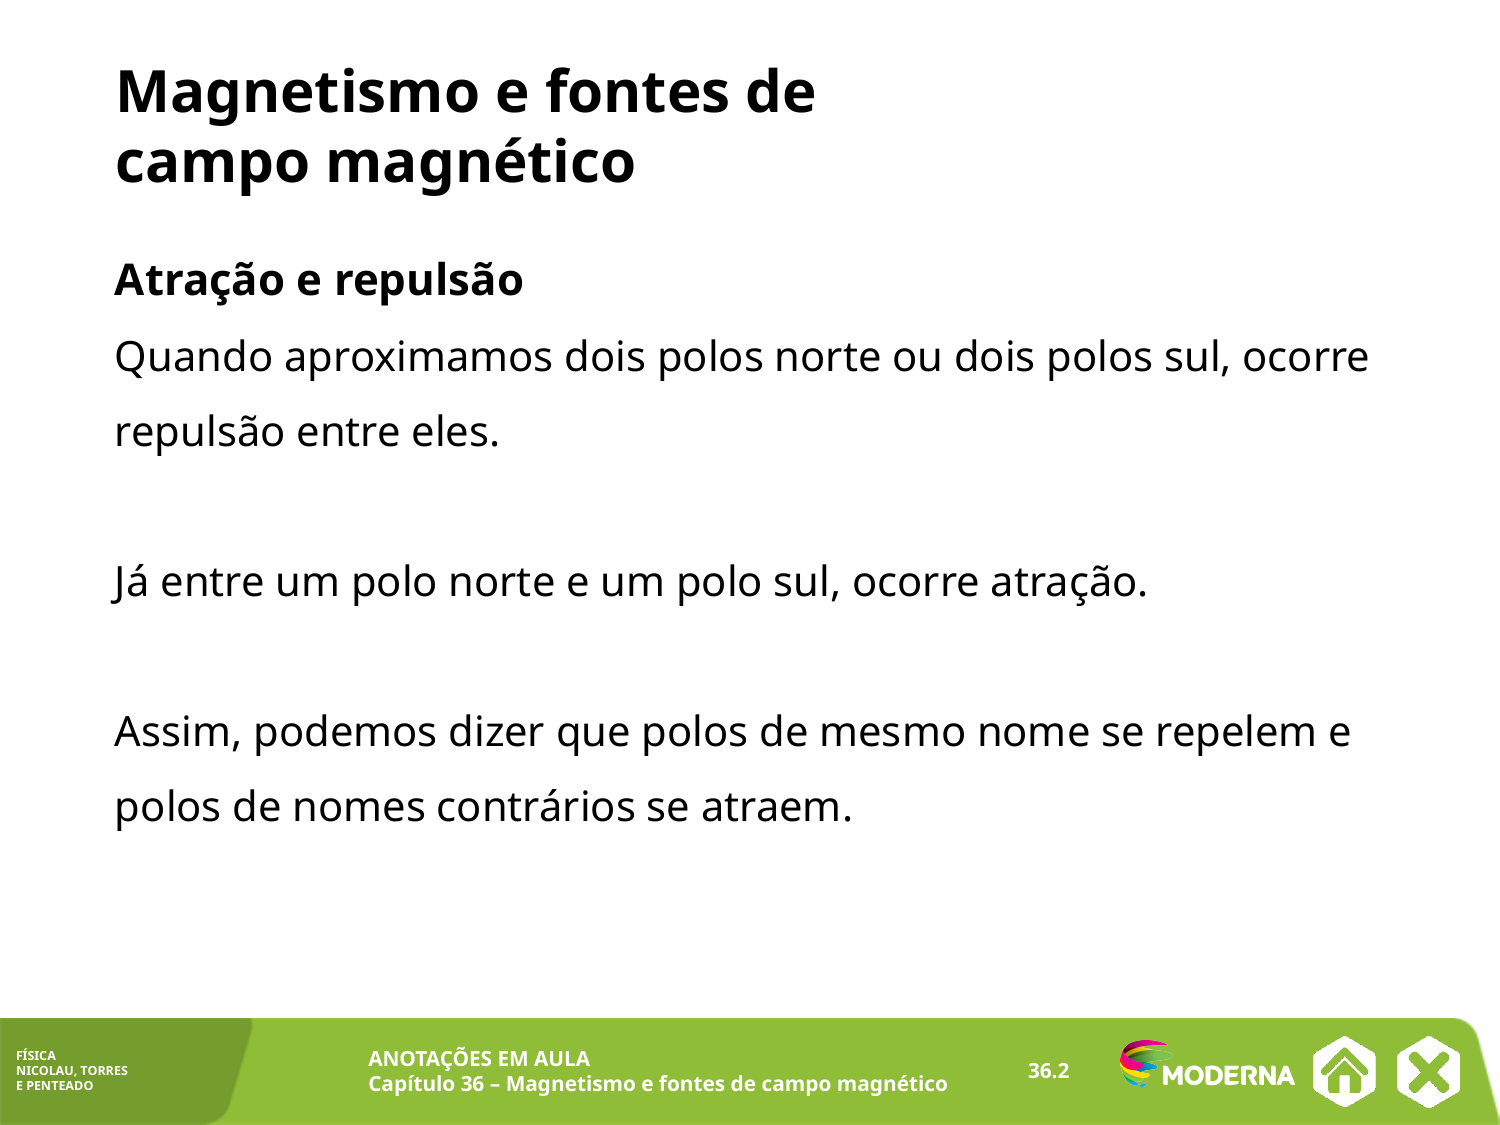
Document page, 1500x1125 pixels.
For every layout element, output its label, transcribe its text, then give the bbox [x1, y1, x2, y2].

text_box Magnetismo e fontes de campo magnético [100, 47, 1453, 202]
text_box 36.2 [1013, 1050, 1085, 1091]
picture [0, 1018, 1500, 1125]
text_box Atração e repulsão Quando aproximamos dois polos norte ou dois polos sul, ocorre repulsão entre eles. Já entre um polo norte e um polo sul, ocorre atração. Assim, podemos dizer que polos de mesmo nome se repelem e polos de nomes contrários se atraem. [100, 218, 1419, 837]
